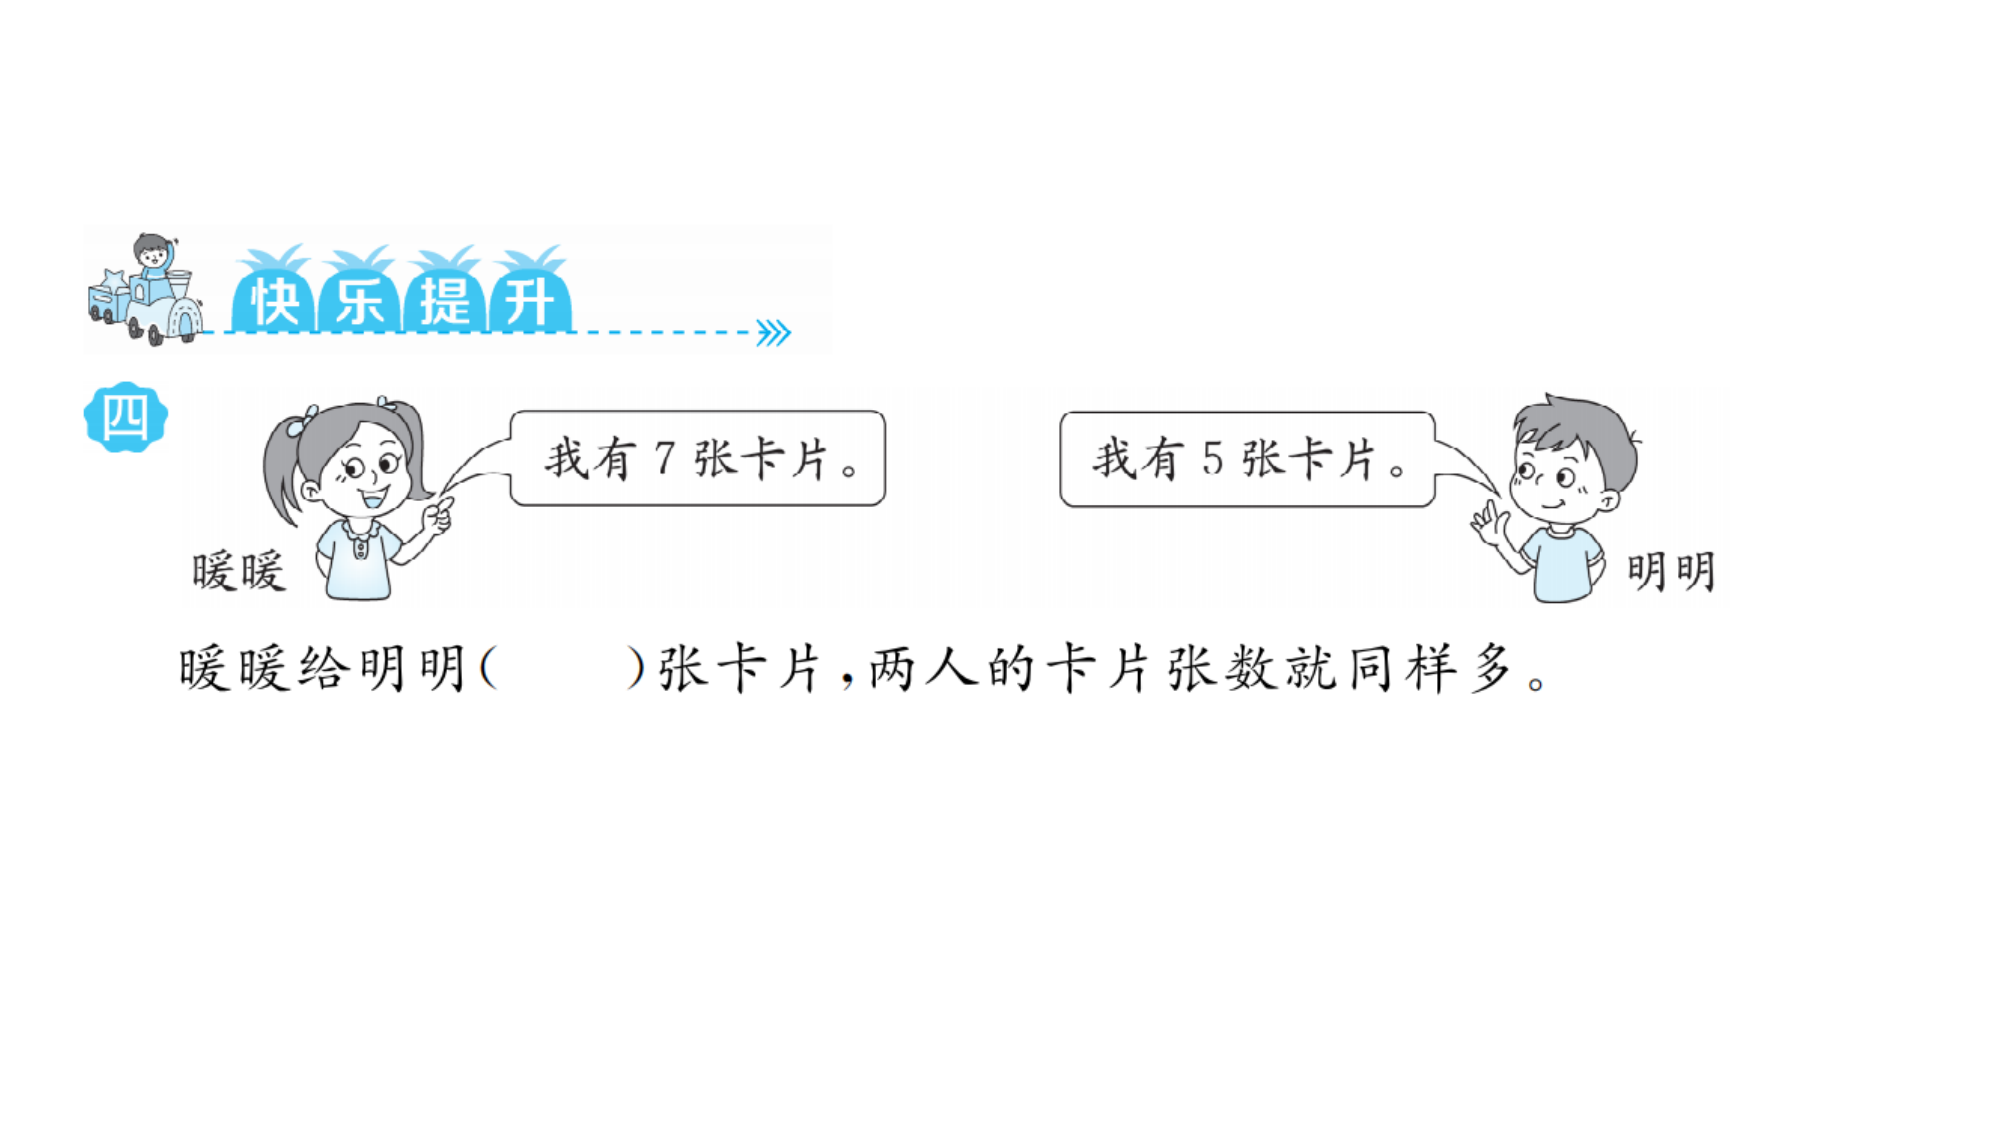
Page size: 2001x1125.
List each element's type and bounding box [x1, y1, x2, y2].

picture [72, 207, 1943, 712]
